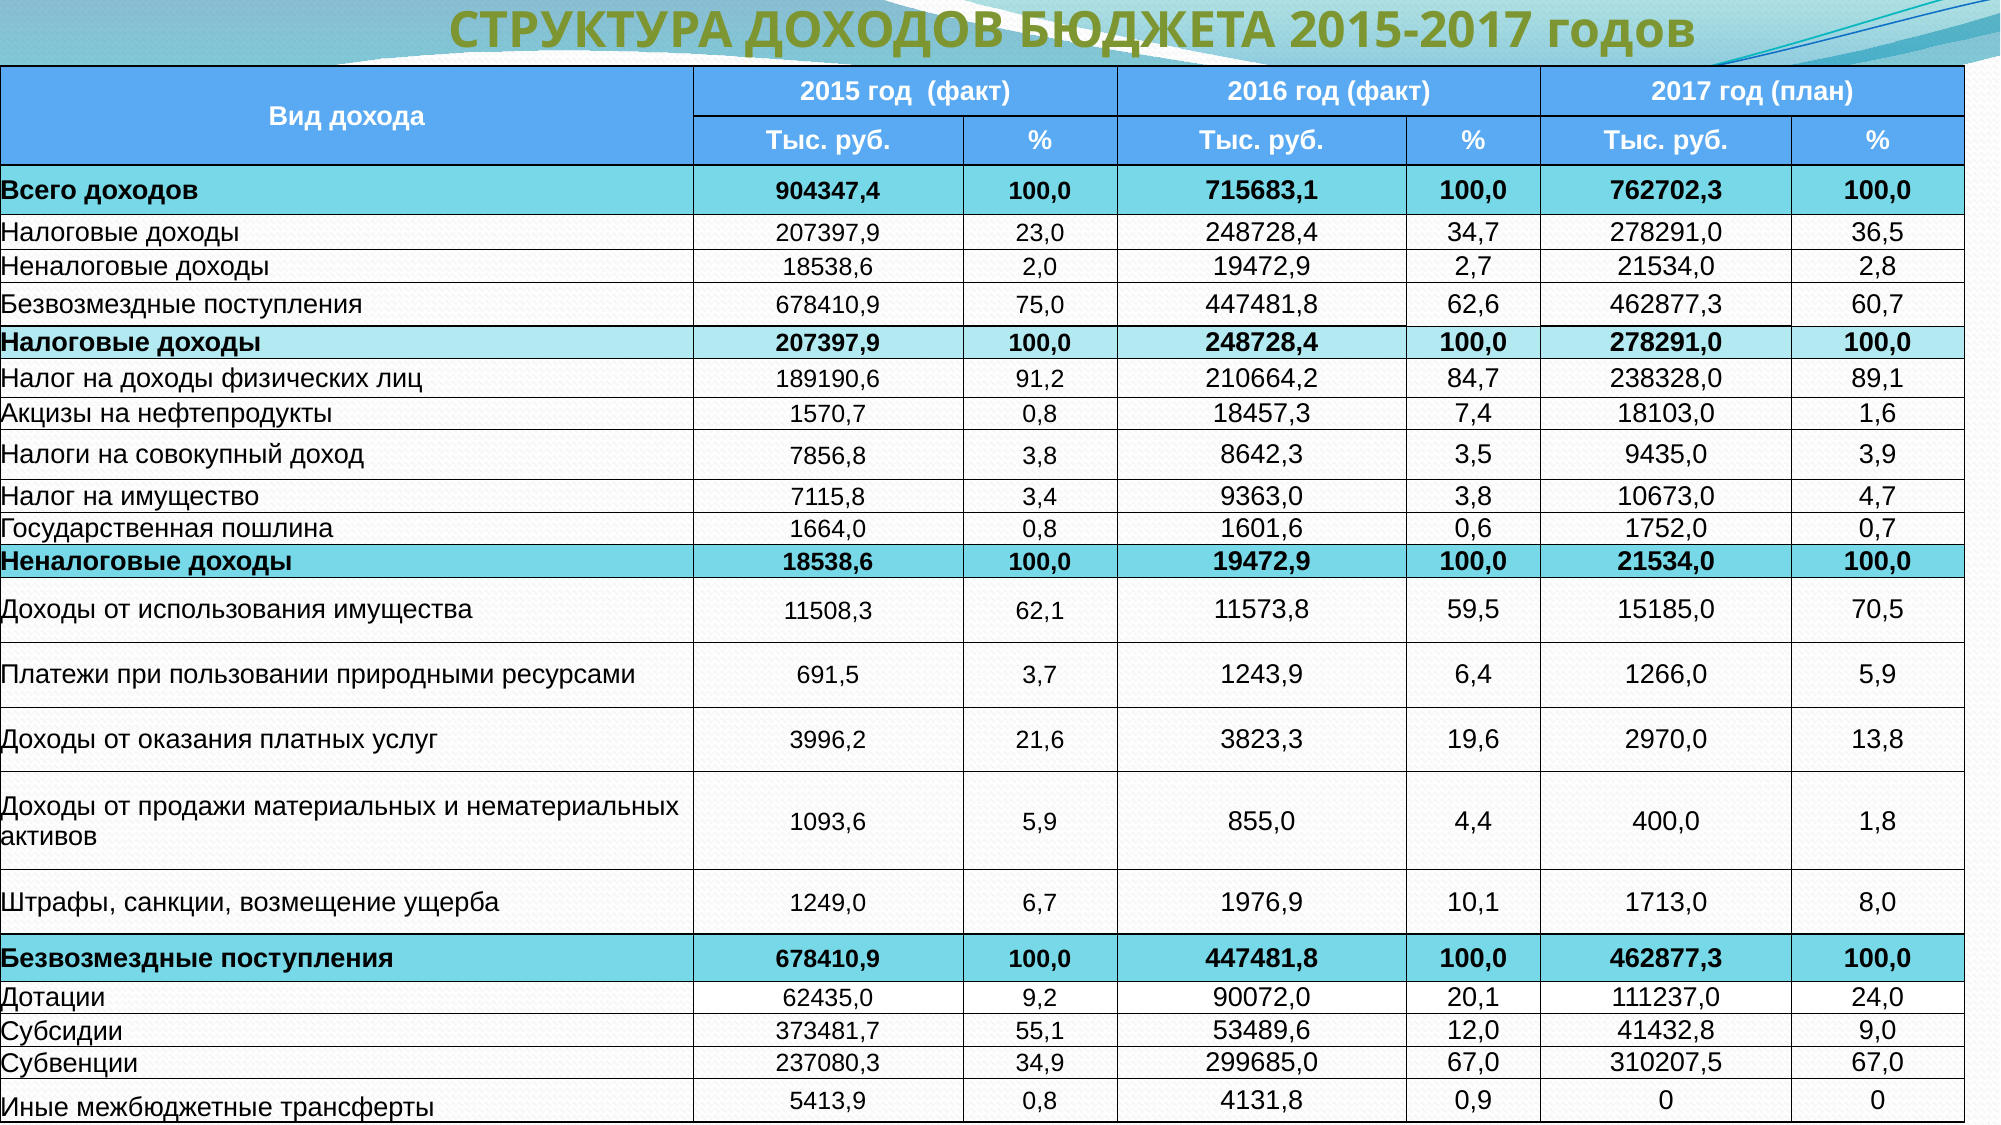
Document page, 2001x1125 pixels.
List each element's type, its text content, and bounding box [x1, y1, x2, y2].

table_cell 62435,0 [694, 982, 963, 1013]
text_box СТРУКТУРА ДОХОДОВ БЮДЖЕТА 2015-2017 годов [303, 0, 1842, 66]
table_cell 3,8 [1407, 480, 1540, 512]
table_cell 90072,0 [1118, 982, 1406, 1013]
table_cell 13,8 [1792, 708, 1964, 771]
table_cell 1664,0 [694, 513, 963, 544]
table_cell 7856,8 [694, 430, 963, 479]
table_cell 0,8 [964, 398, 1117, 429]
table_cell 91,2 [964, 359, 1117, 397]
table_cell 21534,0 [1541, 250, 1791, 282]
table_cell 5,9 [1792, 643, 1964, 707]
table_cell Безвозмездные поступления [1, 283, 693, 325]
table_cell 3,9 [1792, 430, 1964, 479]
table_cell 75,0 [964, 283, 1117, 325]
table_cell 678410,9 [694, 935, 963, 981]
table_cell 299685,0 [1118, 1047, 1406, 1078]
table_cell 3,4 [964, 480, 1117, 512]
table_cell 1093,6 [694, 772, 963, 869]
table_cell 70,5 [1792, 578, 1964, 642]
table_cell 189190,6 [694, 359, 963, 397]
table_cell 3996,2 [694, 708, 963, 771]
table_cell 278291,0 [1541, 327, 1791, 358]
table_cell 447481,8 [1118, 935, 1406, 981]
table_cell 855,0 [1118, 772, 1406, 869]
table_cell 24,0 [1792, 982, 1964, 1013]
table_cell 8,0 [1792, 870, 1964, 933]
table_cell Акцизы на нефтепродукты [1, 398, 693, 429]
table_cell 238328,0 [1541, 359, 1791, 397]
table_cell 0,9 [1407, 1079, 1540, 1121]
table_cell 1,6 [1792, 398, 1964, 429]
table_cell 0,7 [1792, 513, 1964, 544]
table_cell 762702,3 [1541, 166, 1791, 214]
table_cell 2970,0 [1541, 708, 1791, 771]
table_cell 67,0 [1792, 1047, 1964, 1078]
table_cell 10,1 [1407, 870, 1540, 933]
table_cell 84,7 [1407, 359, 1540, 397]
table_cell Субвенции [1, 1047, 693, 1078]
table_cell 248728,4 [1118, 215, 1406, 249]
table_cell 7,4 [1407, 398, 1540, 429]
table_cell 248728,4 [1118, 327, 1406, 358]
table_cell 10673,0 [1541, 480, 1791, 512]
table_cell % [964, 117, 1117, 164]
table_cell 67,0 [1407, 1047, 1540, 1078]
table_cell 9363,0 [1118, 480, 1406, 512]
table_cell 9435,0 [1541, 430, 1791, 479]
table_cell 0 [1792, 1079, 1964, 1121]
table_cell 5413,9 [694, 1079, 963, 1121]
table_cell 373481,7 [694, 1014, 963, 1046]
table_cell 3823,3 [1118, 708, 1406, 771]
table_cell 4131,8 [1118, 1079, 1406, 1121]
table_cell 11508,3 [694, 578, 963, 642]
table_cell 100,0 [1407, 545, 1540, 577]
table_cell 237080,3 [694, 1047, 963, 1078]
table_cell 447481,8 [1118, 283, 1406, 325]
table_cell 1570,7 [694, 398, 963, 429]
table_cell 100,0 [964, 545, 1117, 577]
table_cell Тыс. руб. [1541, 117, 1791, 164]
table_cell 462877,3 [1541, 283, 1791, 325]
table_cell 1601,6 [1118, 513, 1406, 544]
table_cell 715683,1 [1118, 166, 1406, 214]
table_header 2015 год (факт) [694, 67, 1117, 115]
table_cell Неналоговые доходы [1, 250, 693, 282]
table_cell 100,0 [1792, 545, 1964, 577]
table_cell 11573,8 [1118, 578, 1406, 642]
table_cell 0,8 [964, 1079, 1117, 1121]
table_cell 9,0 [1792, 1014, 1964, 1046]
table_cell Дотации [1, 982, 693, 1013]
table_header 2016 год (факт) [1118, 67, 1540, 115]
table_cell 100,0 [1407, 935, 1540, 981]
table_header Вид дохода [1, 67, 693, 164]
table_cell Тыс. руб. [694, 117, 963, 164]
table_cell 15185,0 [1541, 578, 1791, 642]
table_cell 1266,0 [1541, 643, 1791, 707]
table_cell 12,0 [1407, 1014, 1540, 1046]
table_cell 1,8 [1792, 772, 1964, 869]
table_cell % [1407, 117, 1540, 164]
table_cell Доходы от использования имущества [1, 578, 693, 642]
table_cell 53489,6 [1118, 1014, 1406, 1046]
table_cell 2,0 [964, 250, 1117, 282]
table_cell Налоги на совокупный доход [1, 430, 693, 479]
table_cell 8642,3 [1118, 430, 1406, 479]
table_cell Доходы от оказания платных услуг [1, 708, 693, 771]
table_cell Доходы от продажи материальных и нематериальных активов [1, 772, 693, 869]
table_cell Налог на доходы физических лиц [1, 359, 693, 397]
table_cell 207397,9 [694, 327, 963, 358]
table_cell 678410,9 [694, 283, 963, 325]
table_cell 62,6 [1407, 283, 1540, 326]
table_cell 5,9 [964, 772, 1117, 869]
table_cell 59,5 [1407, 578, 1540, 642]
table_cell 0,8 [964, 513, 1117, 544]
table_cell 100,0 [964, 166, 1117, 214]
table_cell 18538,6 [694, 545, 963, 577]
table_cell 1249,0 [694, 870, 963, 933]
table_cell 0,6 [1407, 513, 1540, 544]
table_cell Платежи при пользовании природными ресурсами [1, 643, 693, 707]
table_cell Всего доходов [1, 166, 693, 214]
table_cell Налоговые доходы [1, 215, 693, 249]
table_cell 2,7 [1407, 250, 1540, 282]
table_cell 1976,9 [1118, 870, 1406, 933]
table_cell 6,4 [1407, 643, 1540, 707]
table_header 2017 год (план) [1541, 67, 1964, 115]
table_cell 7115,8 [694, 480, 963, 512]
table_cell 1713,0 [1541, 870, 1791, 933]
table_cell 3,5 [1407, 430, 1540, 479]
table_cell Иные межбюджетные трансферты [1, 1079, 693, 1121]
table_cell 278291,0 [1541, 215, 1791, 249]
table_cell 18457,3 [1118, 398, 1406, 429]
table_cell 691,5 [694, 643, 963, 707]
table_cell 23,0 [964, 215, 1117, 249]
table_cell 1752,0 [1541, 513, 1791, 544]
table_cell 100,0 [1407, 327, 1540, 358]
table_cell 100,0 [1792, 327, 1964, 358]
table_cell 3,7 [964, 643, 1117, 707]
table_cell 18538,6 [694, 250, 963, 282]
table_cell 20,1 [1407, 982, 1540, 1013]
table_cell Налог на имущество [1, 480, 693, 512]
table_cell 19472,9 [1118, 250, 1406, 282]
table_cell 100,0 [1792, 166, 1964, 214]
table_cell Штрафы, санкции, возмещение ущерба [1, 870, 693, 933]
table_cell 100,0 [1407, 166, 1540, 214]
table_cell 60,7 [1792, 283, 1964, 326]
table_cell 4,4 [1407, 772, 1540, 869]
table_cell 55,1 [964, 1014, 1117, 1046]
table_cell 100,0 [964, 935, 1117, 981]
table_cell Налоговые доходы [1, 327, 693, 358]
table_cell Неналоговые доходы [1, 545, 693, 577]
table_cell 19472,9 [1118, 545, 1406, 577]
table_cell 462877,3 [1541, 935, 1791, 981]
table_cell 100,0 [1792, 935, 1964, 981]
table_cell 36,5 [1792, 215, 1964, 249]
table_cell 89,1 [1792, 359, 1964, 397]
table_cell 62,1 [964, 578, 1117, 642]
table_cell 4,7 [1792, 480, 1964, 512]
table_cell Тыс. руб. [1118, 117, 1406, 164]
table_cell 207397,9 [694, 215, 963, 249]
table_cell 310207,5 [1541, 1047, 1791, 1078]
table_cell 1243,9 [1118, 643, 1406, 707]
table_cell 904347,4 [694, 166, 963, 214]
table_cell 34,9 [964, 1047, 1117, 1078]
table_cell 111237,0 [1541, 982, 1791, 1013]
table_cell % [1792, 117, 1964, 164]
table_cell 6,7 [964, 870, 1117, 933]
table_cell 400,0 [1541, 772, 1791, 869]
table_cell 41432,8 [1541, 1014, 1791, 1046]
table_cell Субсидии [1, 1014, 693, 1046]
table_cell 18103,0 [1541, 398, 1791, 429]
table_cell 100,0 [964, 327, 1117, 358]
table_cell 3,8 [964, 430, 1117, 479]
table_cell 0 [1541, 1079, 1791, 1121]
table_cell 2,8 [1792, 250, 1964, 282]
table_cell 9,2 [964, 982, 1117, 1013]
table_cell 21534,0 [1541, 545, 1791, 577]
table_cell 34,7 [1407, 215, 1540, 249]
table_cell 210664,2 [1118, 359, 1406, 397]
table_cell 19,6 [1407, 708, 1540, 771]
table_cell Безвозмездные поступления [1, 935, 693, 981]
table_cell Государственная пошлина [1, 513, 693, 544]
table_cell 21,6 [964, 708, 1117, 771]
